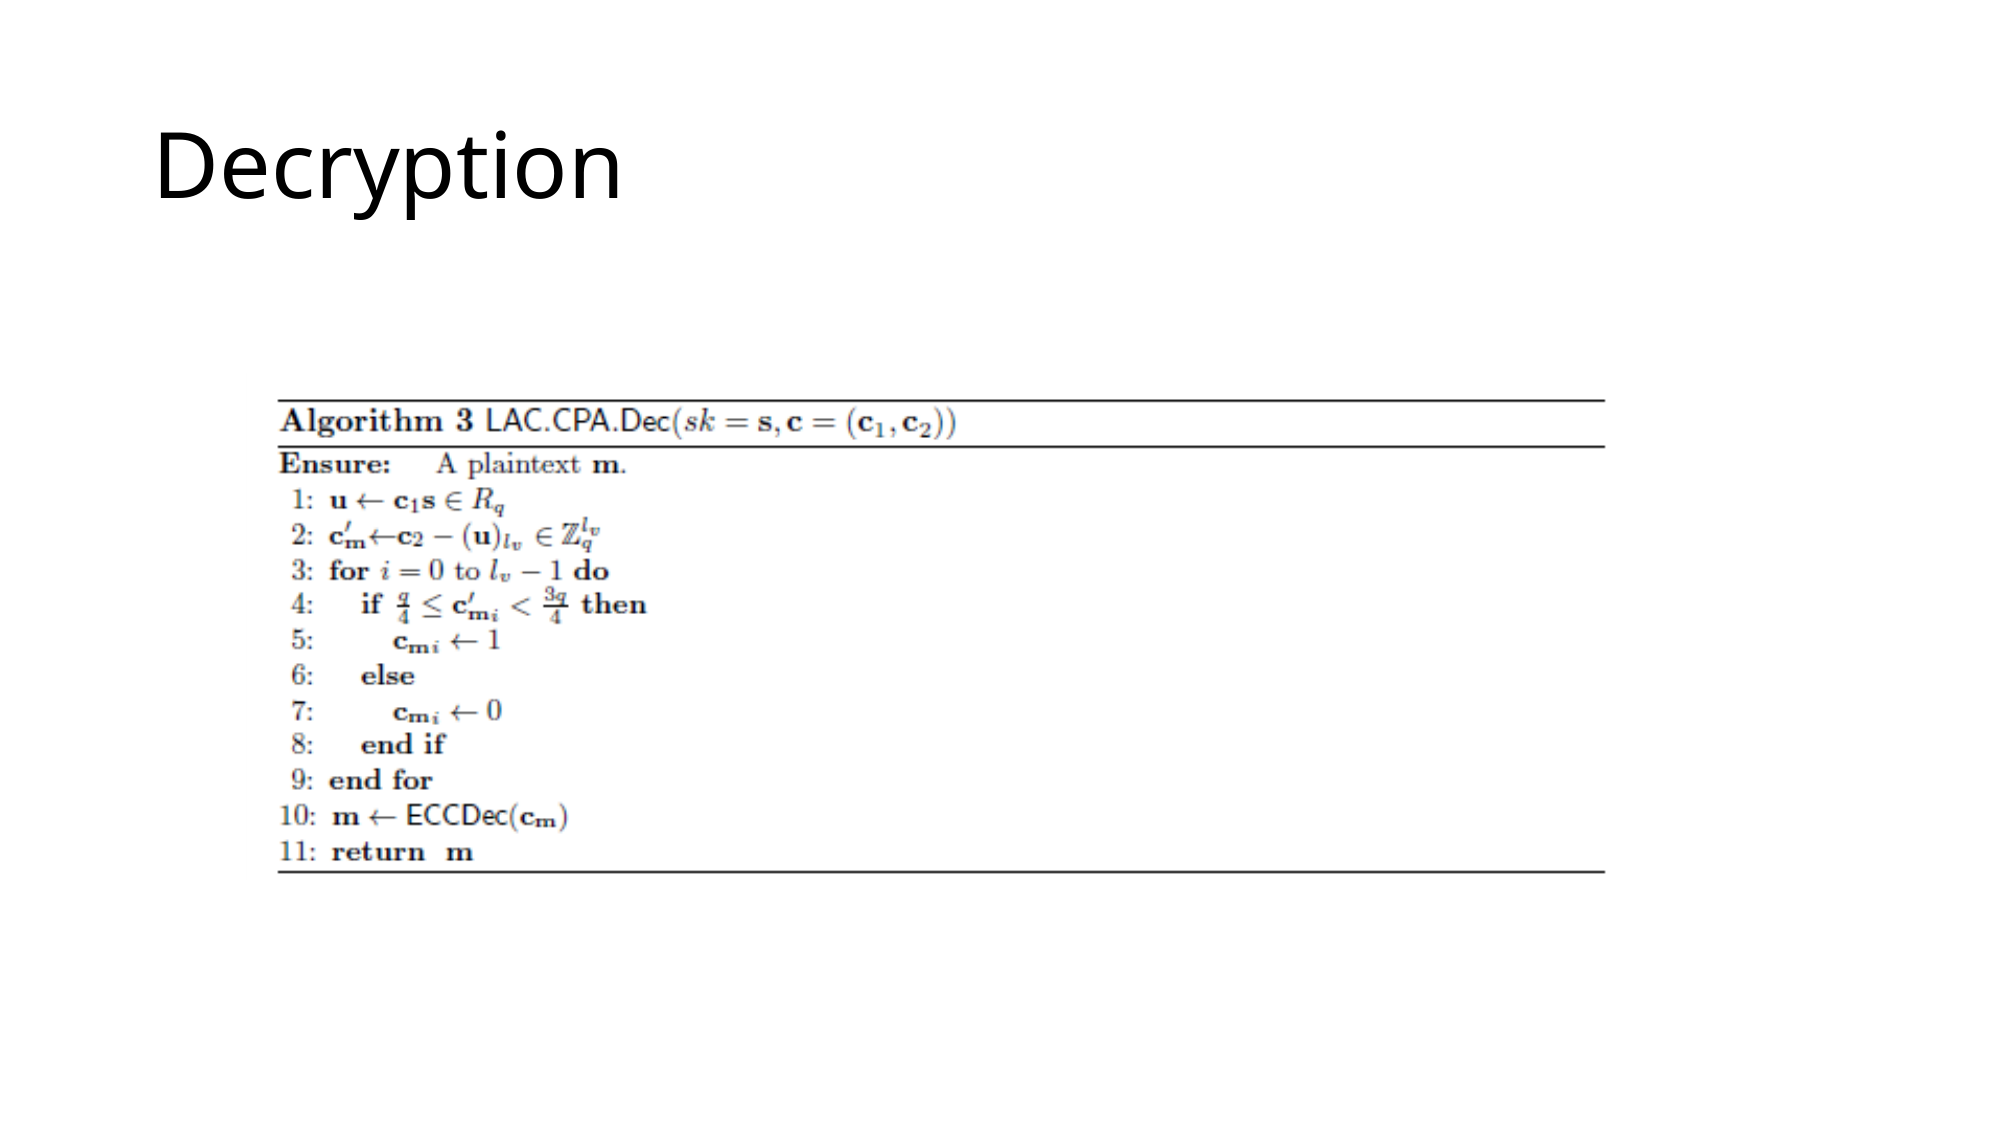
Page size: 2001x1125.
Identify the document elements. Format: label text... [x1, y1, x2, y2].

picture [245, 373, 1637, 880]
title Decryption [137, 59, 1863, 278]
